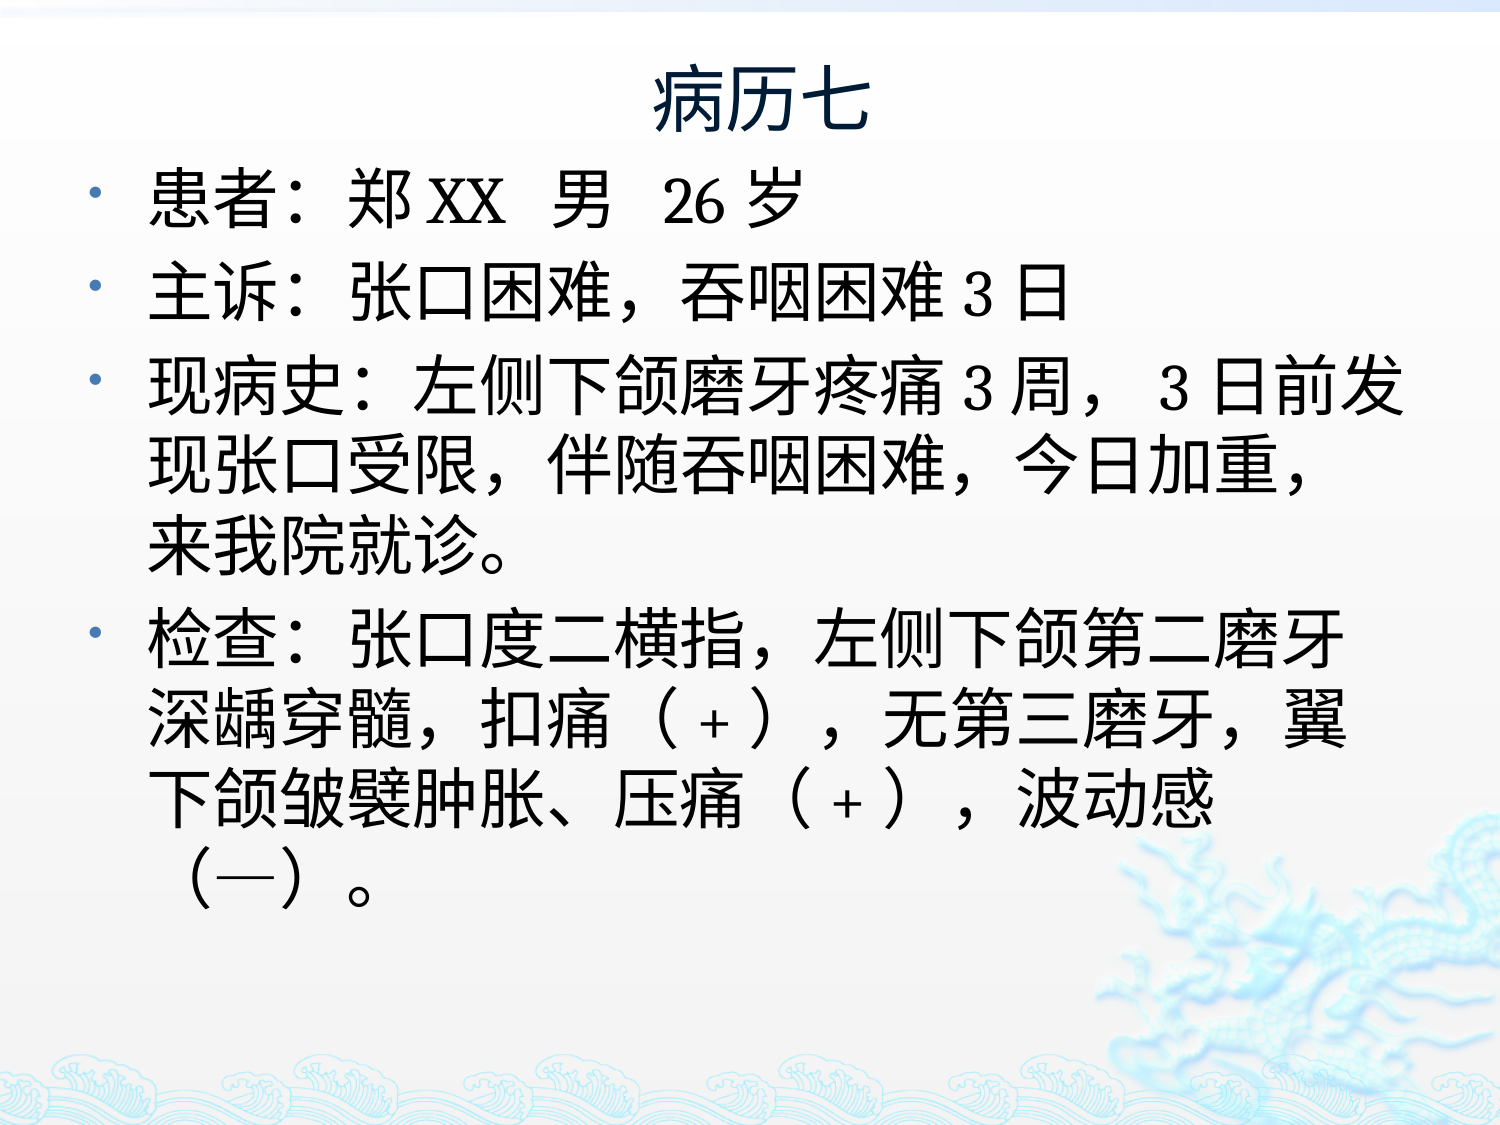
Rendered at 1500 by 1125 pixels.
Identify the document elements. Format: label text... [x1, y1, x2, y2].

title 病历七 [100, 45, 1425, 149]
list 患者：郑XX 男 26岁 主诉：张口困难，吞咽困难3日 现病史：左侧下颌磨牙疼痛3周，3日前发现张口受限，伴随吞咽困难，今日加重，来我院就诊。 检查：张口度二横指，左侧下颌第二磨牙深龋穿髓，扣痛（+），无第三磨牙，翼下颌皱襞肿胀、压痛（+），波动感（—）。 [75, 149, 1425, 1005]
